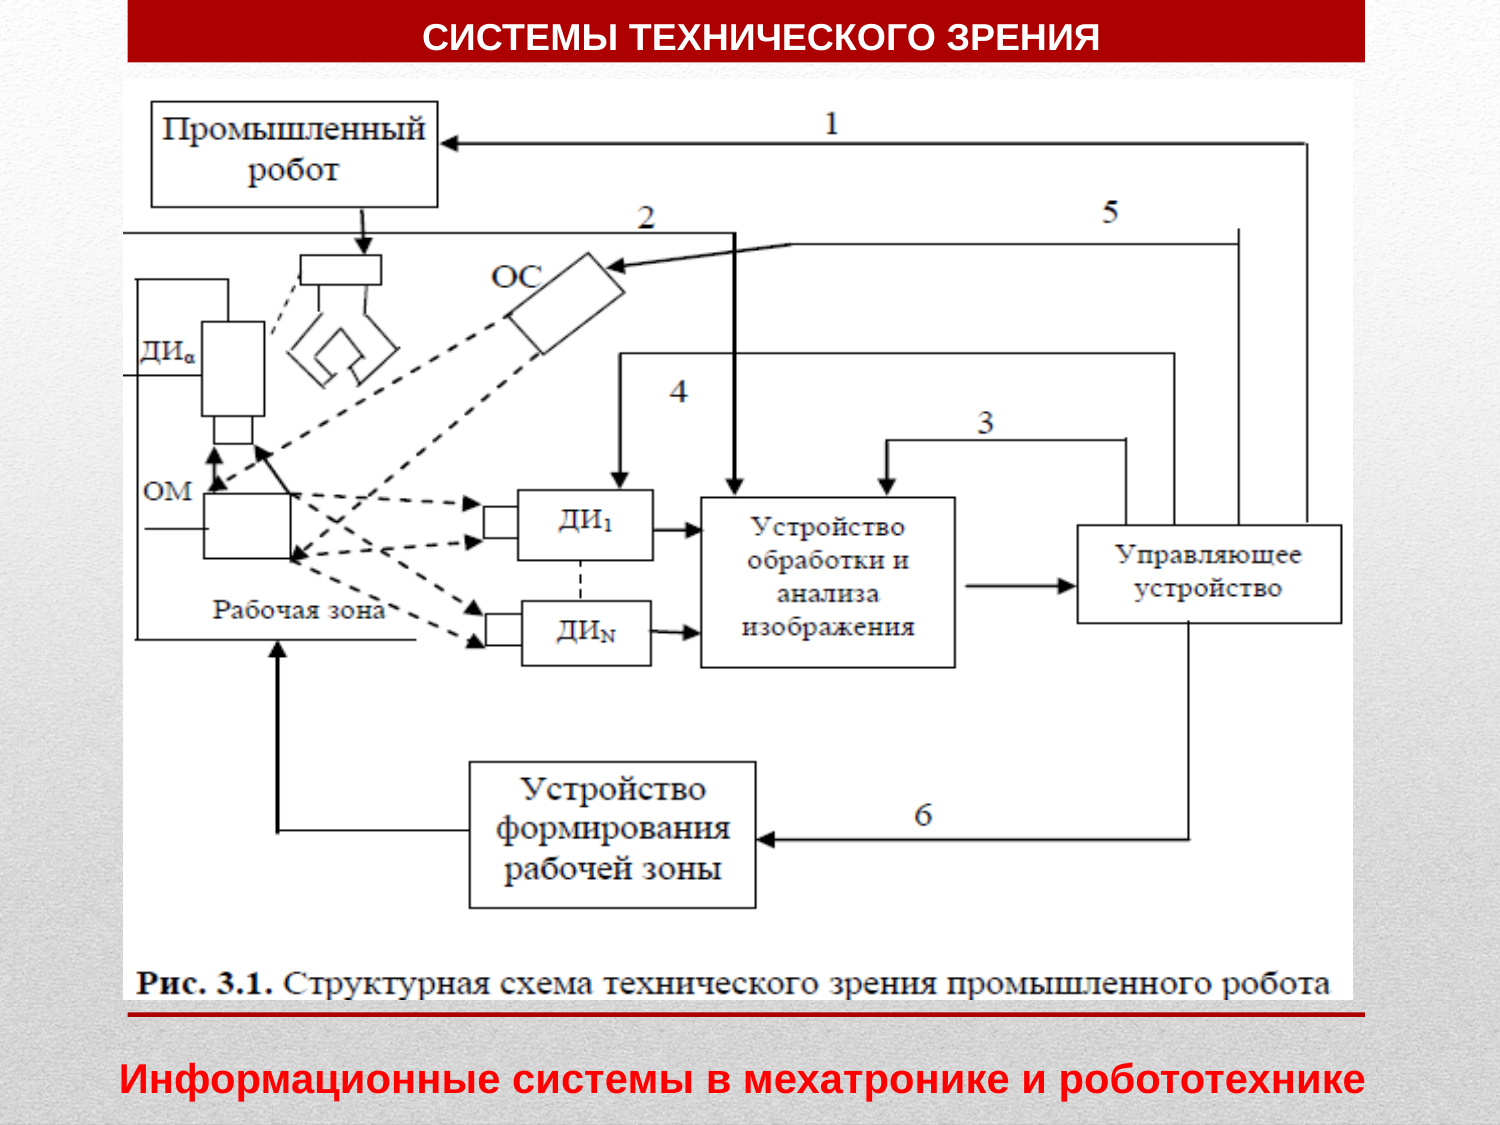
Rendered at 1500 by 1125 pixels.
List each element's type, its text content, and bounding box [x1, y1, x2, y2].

text_box Информационные системы в мехатронике и робототехнике [81, 1044, 1404, 1110]
text_box СИСТЕМЫ ТЕХНИЧЕСКОГО ЗРЕНИЯ [312, 5, 1211, 66]
picture [122, 79, 1354, 1001]
